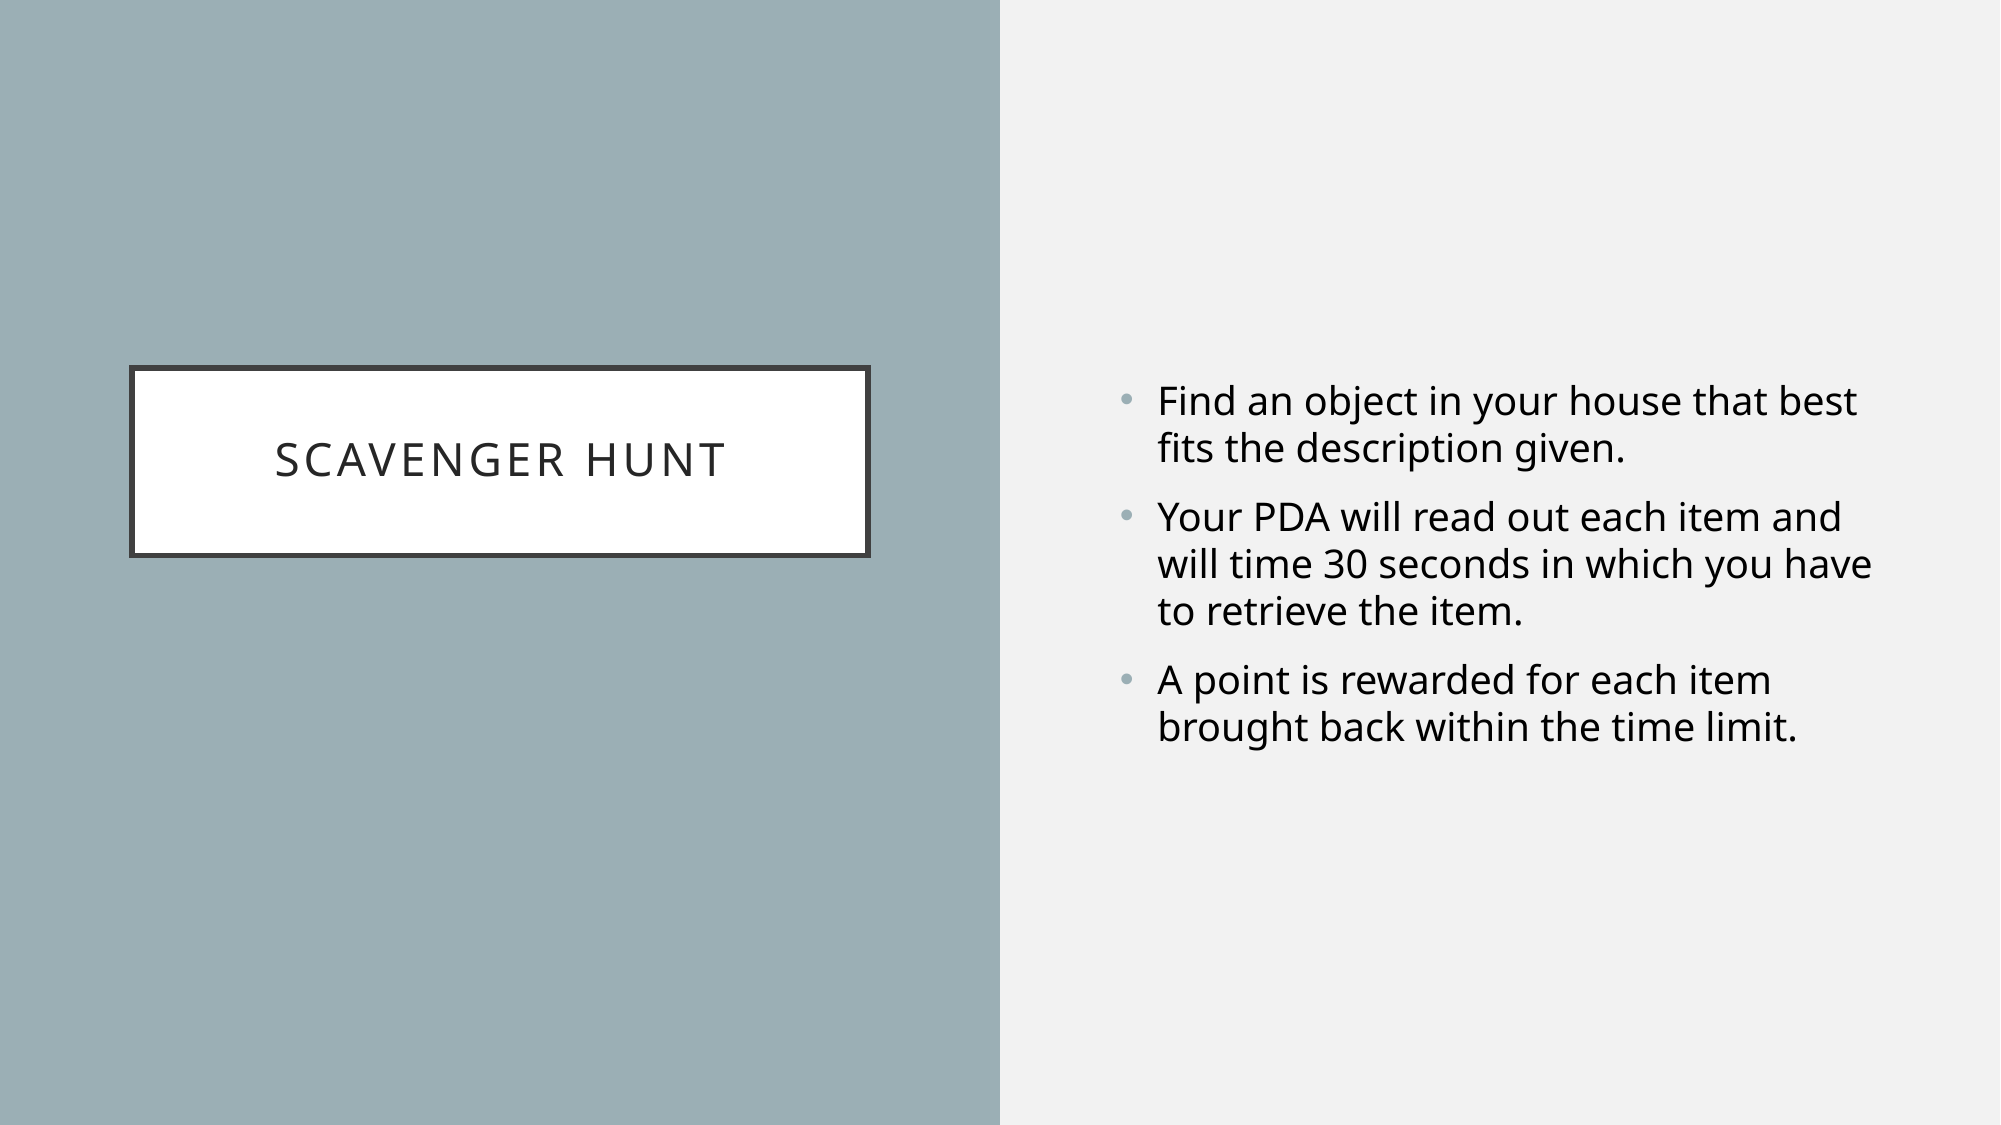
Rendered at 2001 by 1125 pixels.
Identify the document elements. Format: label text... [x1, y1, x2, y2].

list Find an object in your house that best fits the description given. Your PDA will read out each item and will time 30 seconds in which you have to retrieve the item. A point is rewarded for each item brought back within the time limit. [1104, 368, 1895, 993]
title Scavenger hunt [129, 365, 871, 558]
